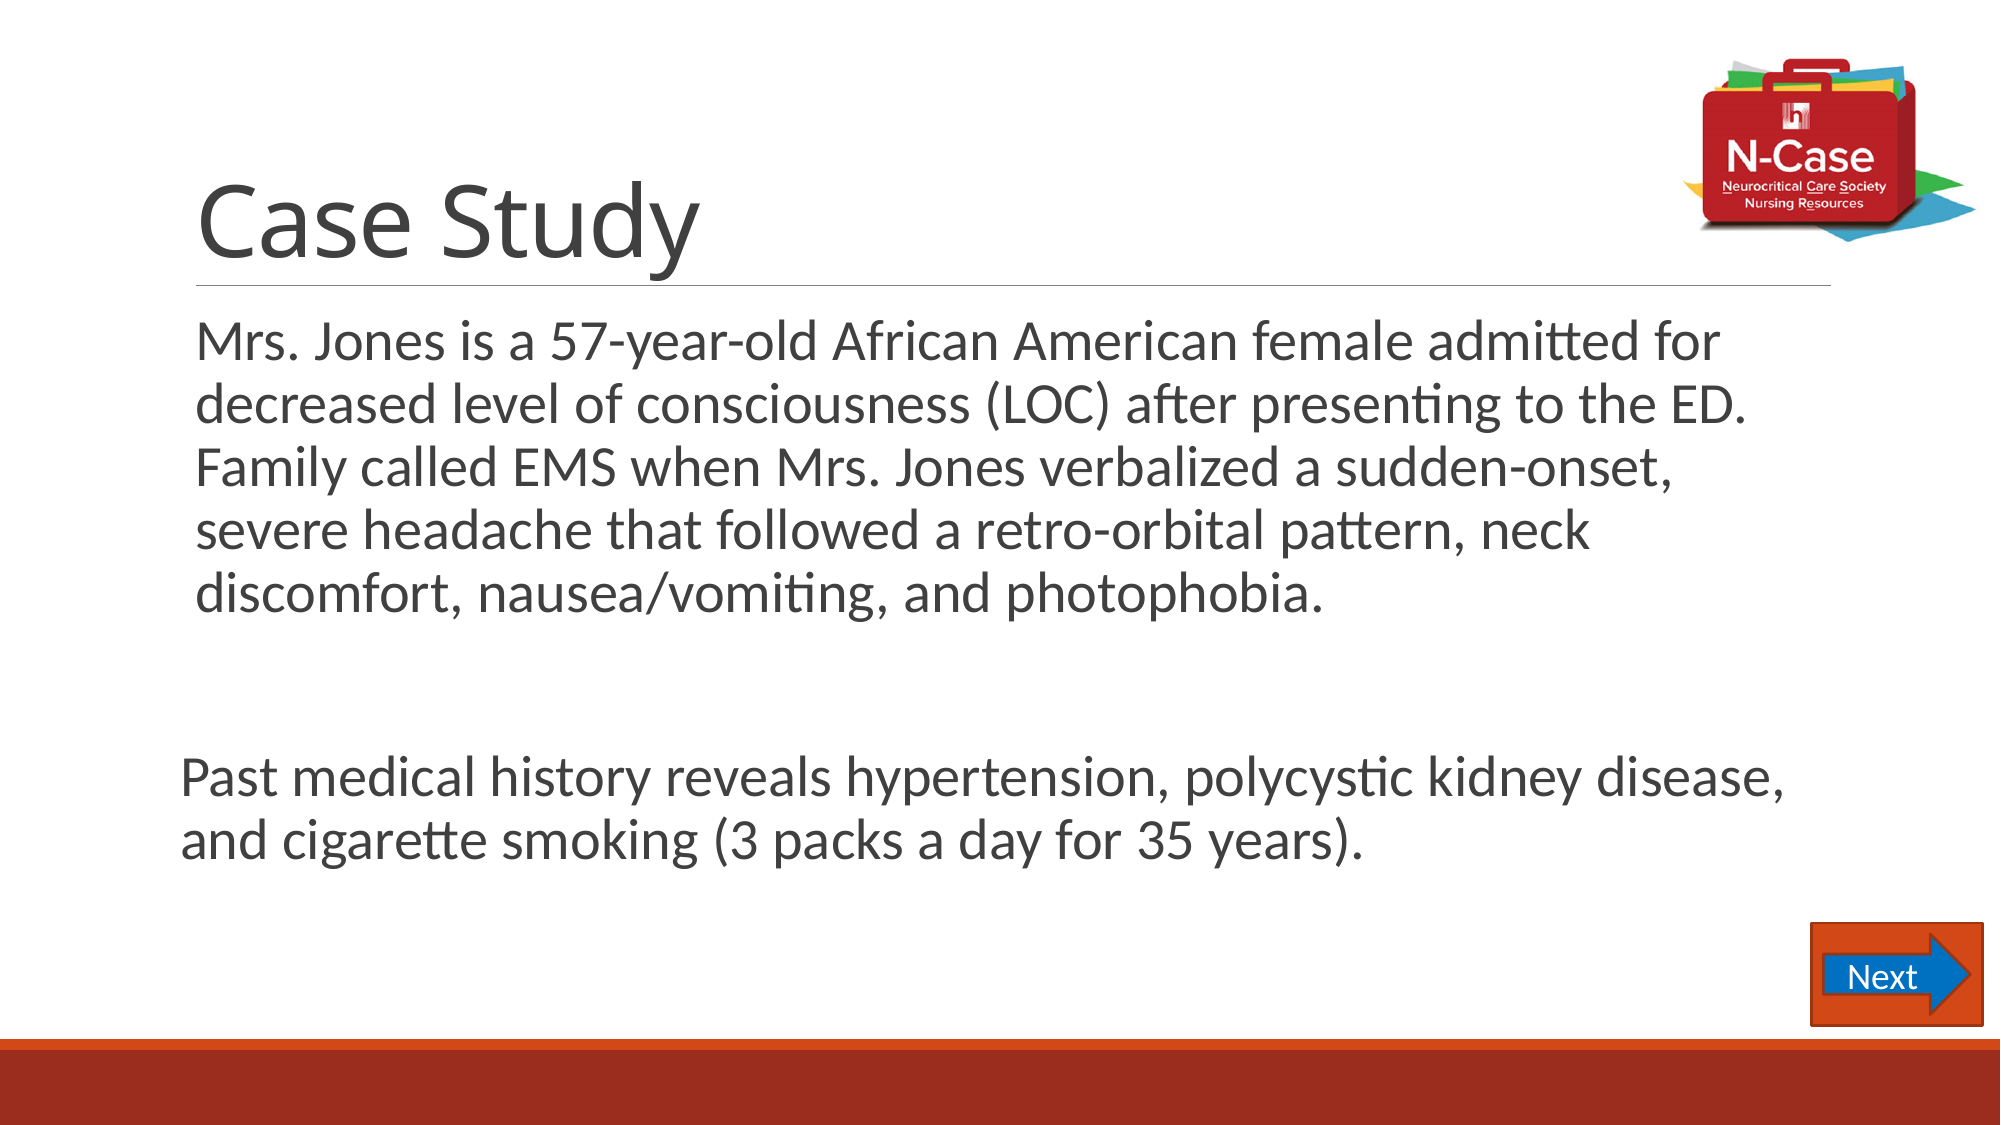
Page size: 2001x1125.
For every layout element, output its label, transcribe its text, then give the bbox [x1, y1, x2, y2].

picture [1830, 51, 1982, 247]
title Case Study [180, 47, 1830, 285]
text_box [1810, 922, 1983, 1026]
list Mrs. Jones is a 57-year-old African American female admitted for decreased level of consciousness (LOC) after presenting to the ED. Family called EMS when Mrs. Jones verbalized a sudden-onset, severe headache that followed a retro-orbital pattern, neck discomfort, nausea/vomiting, and photophobia. Past medical history reveals hypertension, polycystic kidney disease, and cigarette smoking (3 packs a day for 35 years). [180, 302, 1830, 963]
